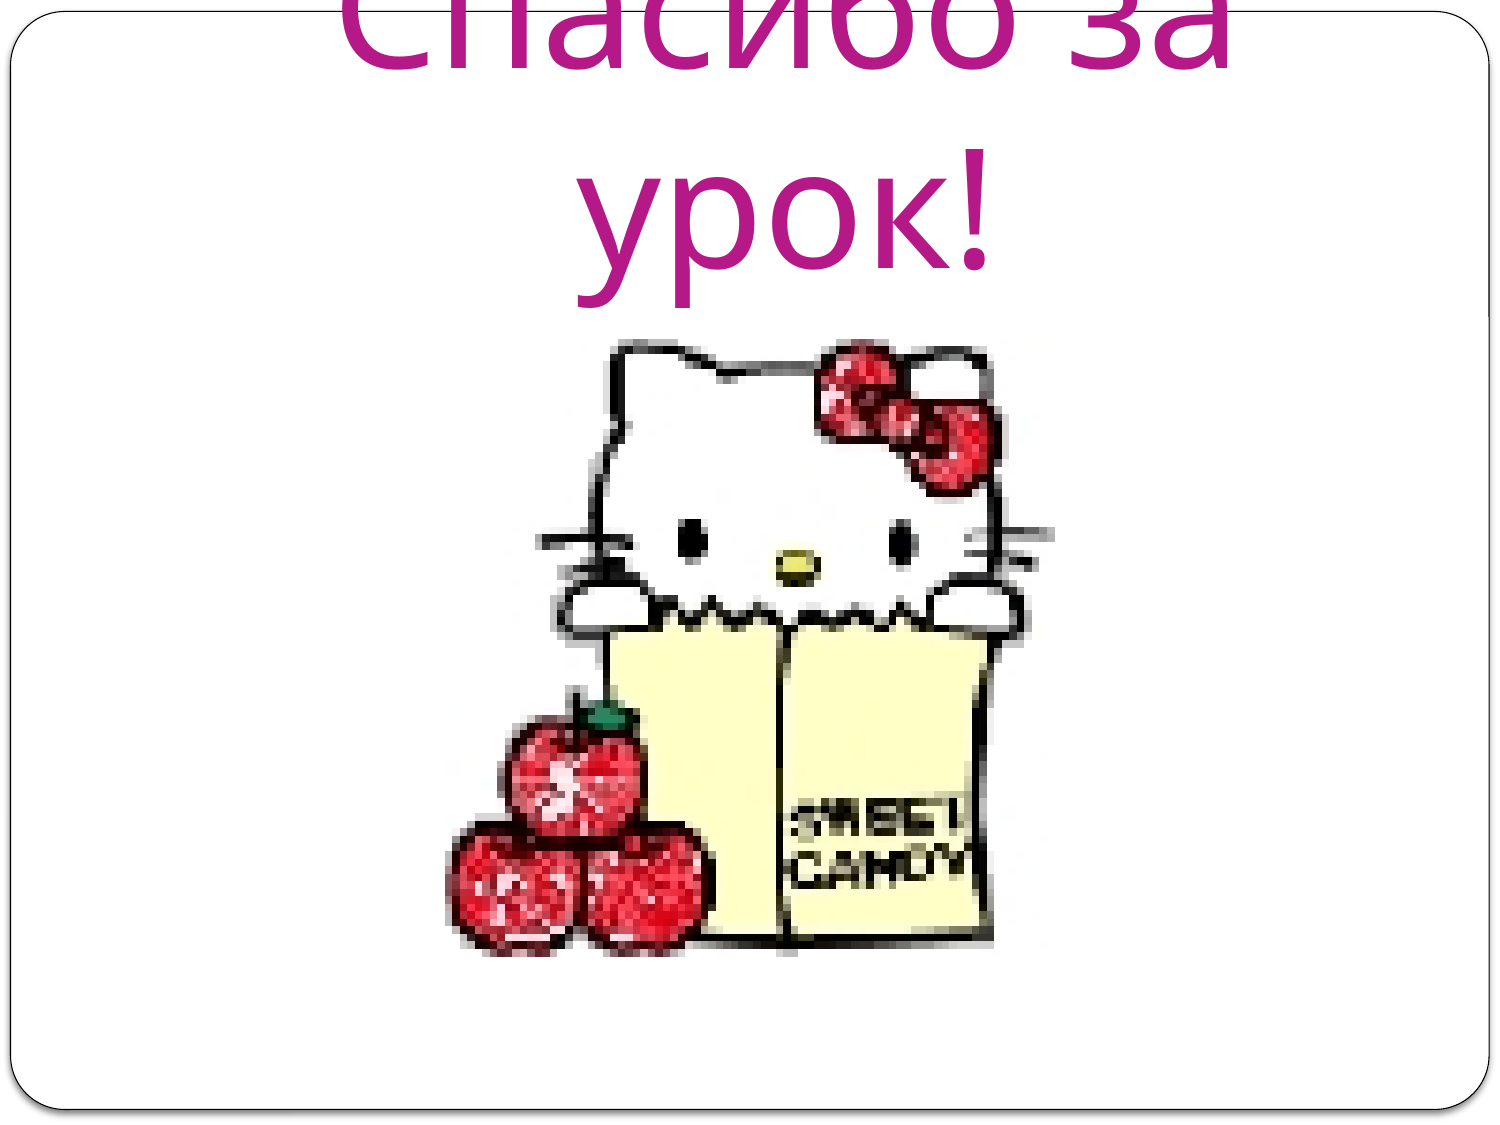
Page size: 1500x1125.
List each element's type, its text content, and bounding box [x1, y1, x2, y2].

title Спасибо за урок! [150, 82, 1425, 317]
picture [445, 339, 1055, 957]
